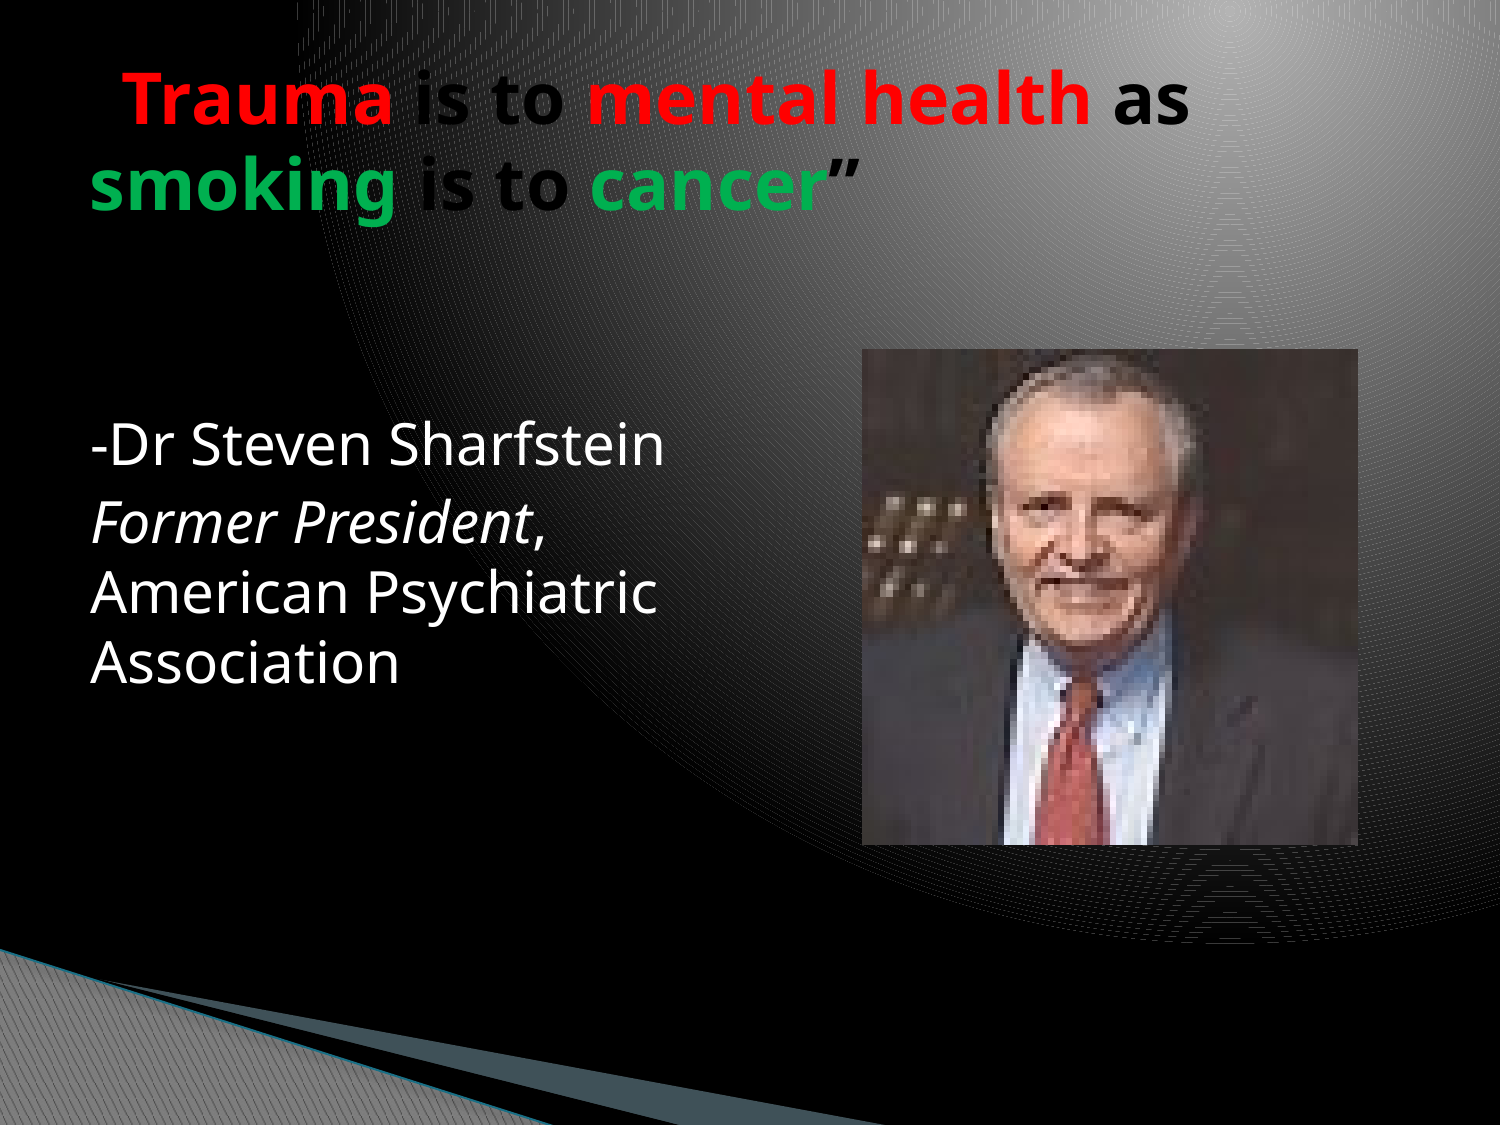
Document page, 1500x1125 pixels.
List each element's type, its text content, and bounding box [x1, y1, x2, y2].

list -Dr Steven Sharfstein Former President, American Psychiatric Association [75, 243, 738, 986]
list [862, 349, 1358, 846]
picture [0, 952, 543, 1125]
title “Trauma is to mental health as smoking is to cancer” [75, 45, 1425, 233]
